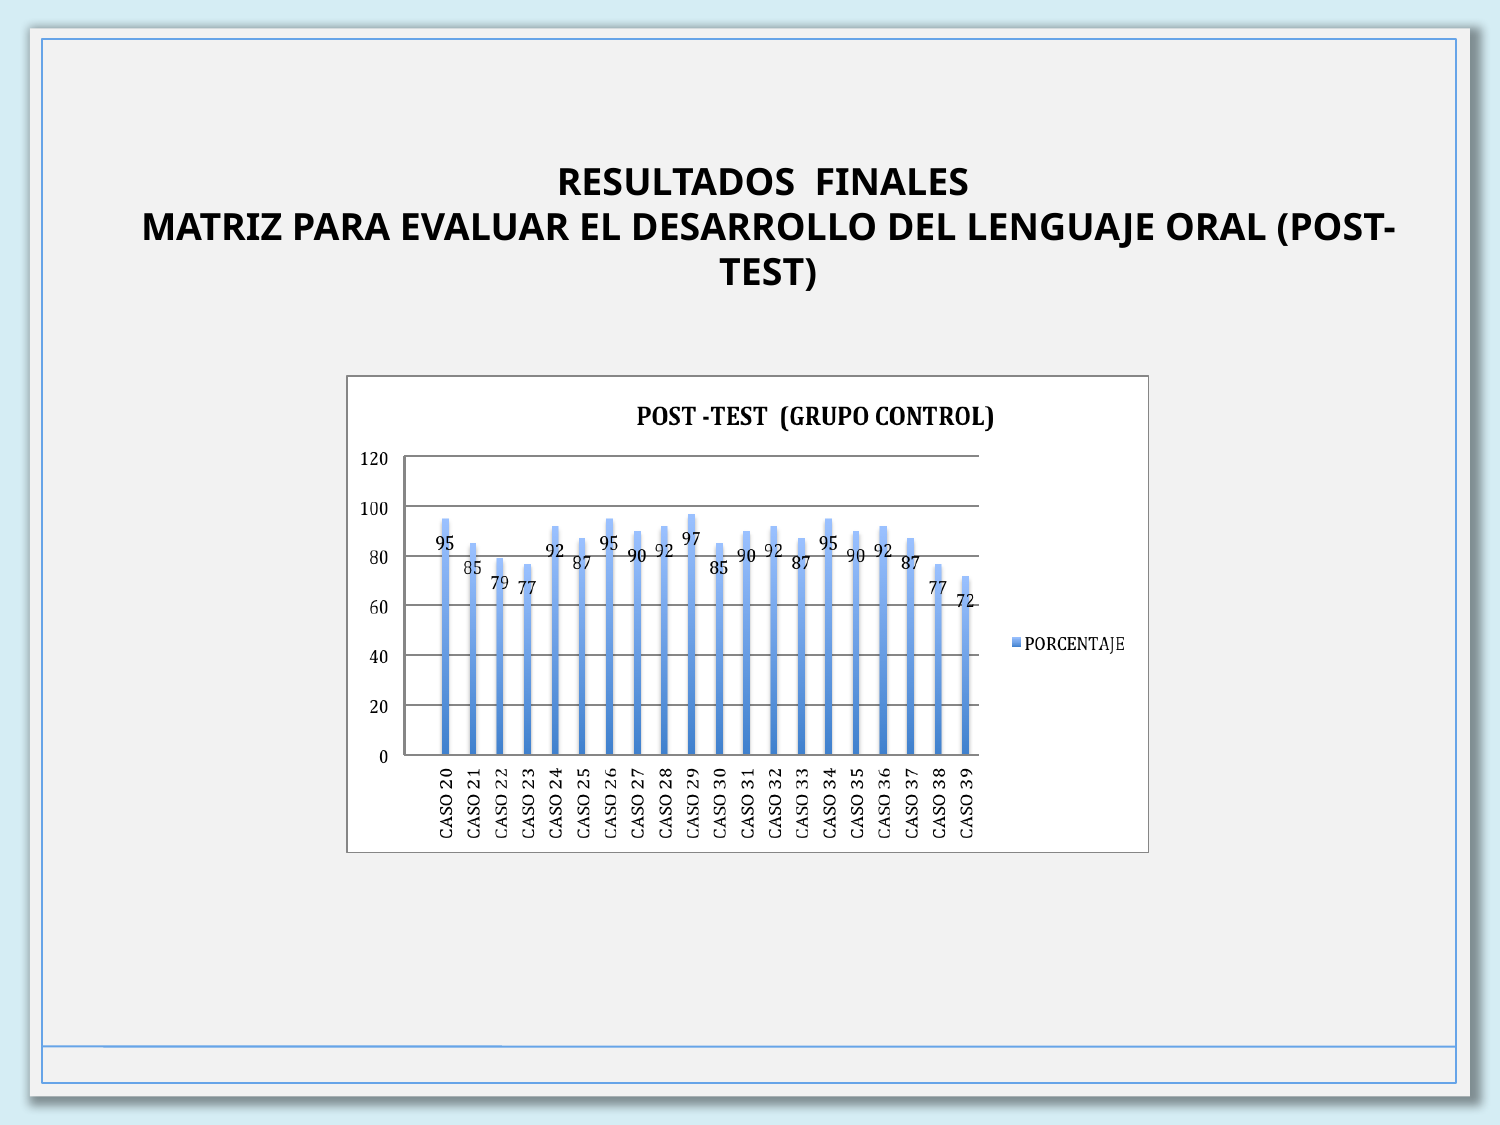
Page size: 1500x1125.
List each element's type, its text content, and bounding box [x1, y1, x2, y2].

picture [345, 374, 1149, 854]
text_box RESULTADOS FINALES MATRIZ PARA EVALUAR EL DESARROLLO DEL LENGUAJE ORAL (POST-TEST) [119, 150, 1417, 301]
